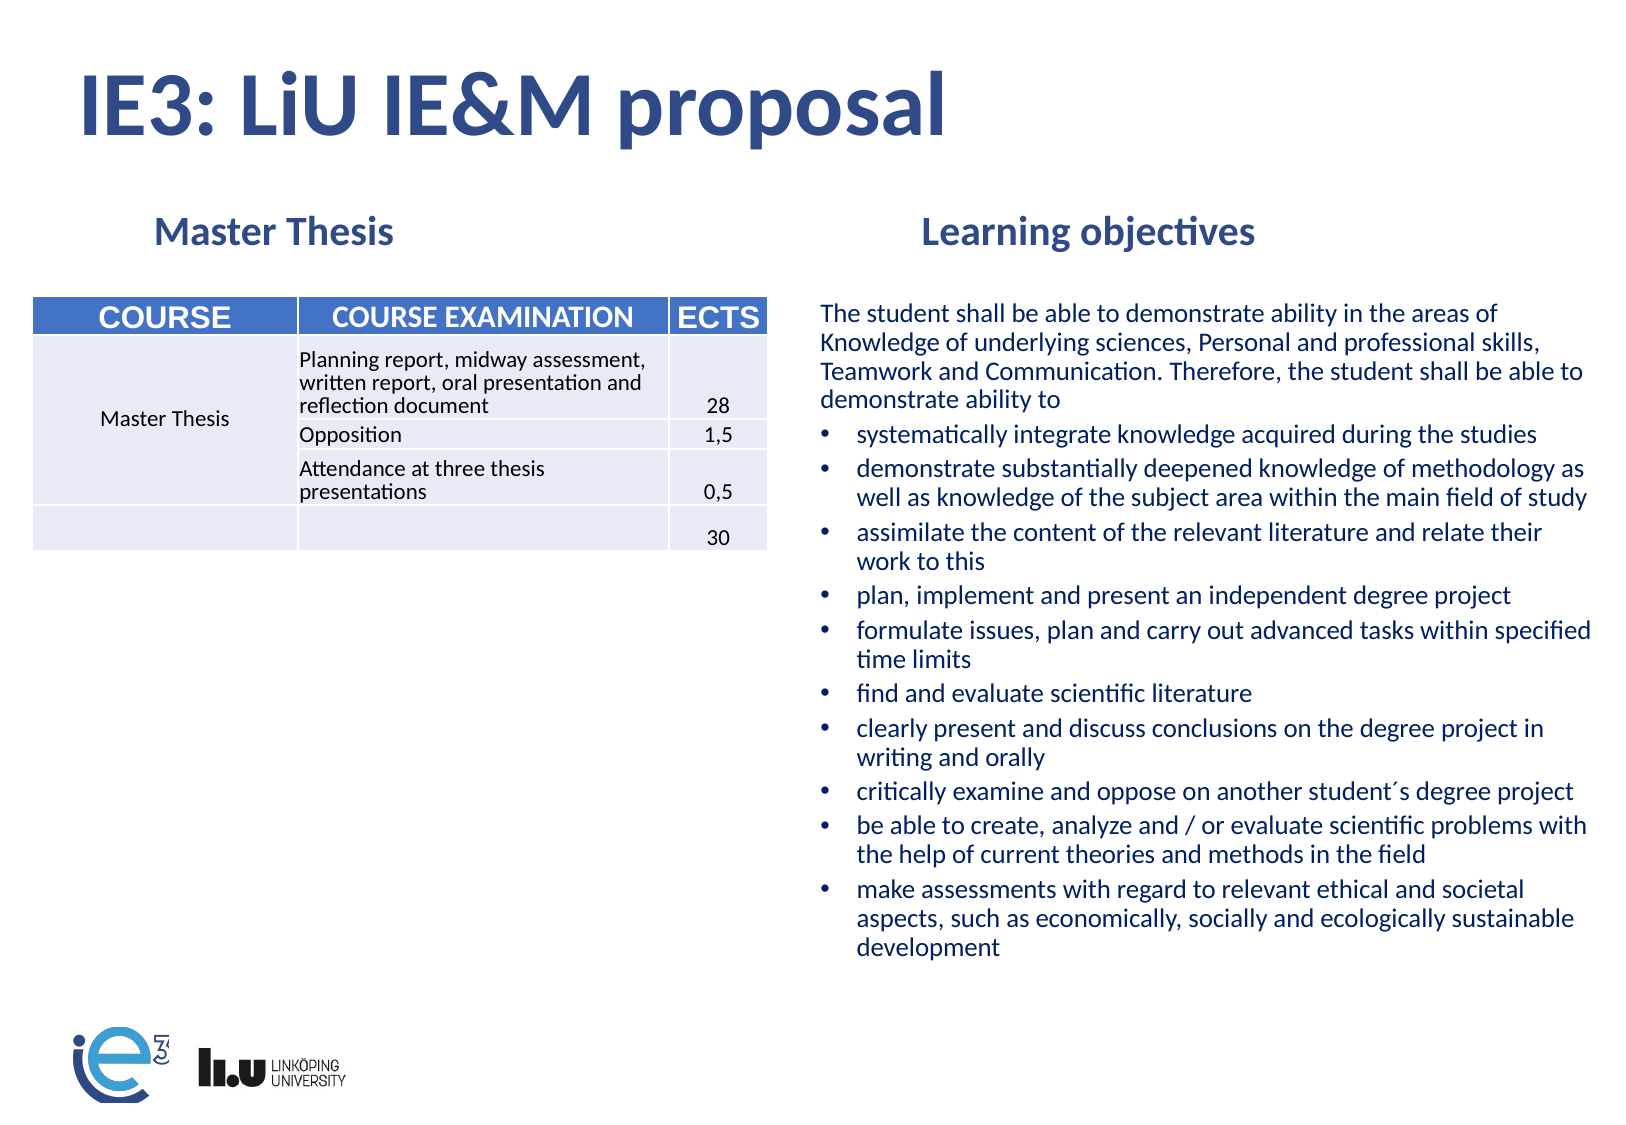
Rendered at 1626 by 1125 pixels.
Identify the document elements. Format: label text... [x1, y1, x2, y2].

table_cell Master Thesis [33, 336, 297, 504]
picture [73, 1027, 169, 1103]
table_header COURSE [33, 297, 297, 334]
table_cell 0,5 [670, 450, 767, 504]
picture [187, 1035, 357, 1098]
table_cell Planning report, midway assessment, written report, oral presentation and reflection document [299, 336, 668, 418]
text_box Learning objectives [906, 195, 1430, 261]
table_header COURSE EXAMINATION [299, 297, 668, 334]
table_header ECTS [670, 297, 767, 334]
table_cell 30 [670, 506, 767, 550]
table_cell [33, 506, 297, 550]
table_cell 1,5 [670, 420, 767, 448]
table_cell 28 [670, 336, 767, 418]
table_cell [299, 506, 668, 550]
list The student shall be able to demonstrate ability in the areas of Knowledge of underlying sciences, Personal and professional skills, Teamwork and Communication. Therefore, the student shall be able to demonstrate ability to systematically integrate knowledge acquired during the studies demonstrate substantially deepened knowledge of methodology as well as knowledge of the subject area within the main field of study assimilate the content of the relevant literature and relate their work to this plan, implement and present an independent degree project formulate issues, plan and carry out advanced tasks within specified time limits find and evaluate scientific literature clearly present and discuss conclusions on the degree project in writing and orally critically examine and oppose on another student´s degree project be able to create, analyze and / or evaluate scientific problems with the help of current theories and methods in the field make assessments with regard to relevant ethical and societal aspects, such as economically, socially and ecologically sustainable development [805, 291, 1611, 1006]
title IE3: LiU IE&M proposal [45, 27, 1447, 184]
table_cell Attendance at three thesis presentations [299, 450, 668, 504]
table_cell Opposition [299, 420, 668, 448]
text_box Master Thesis [138, 195, 662, 261]
